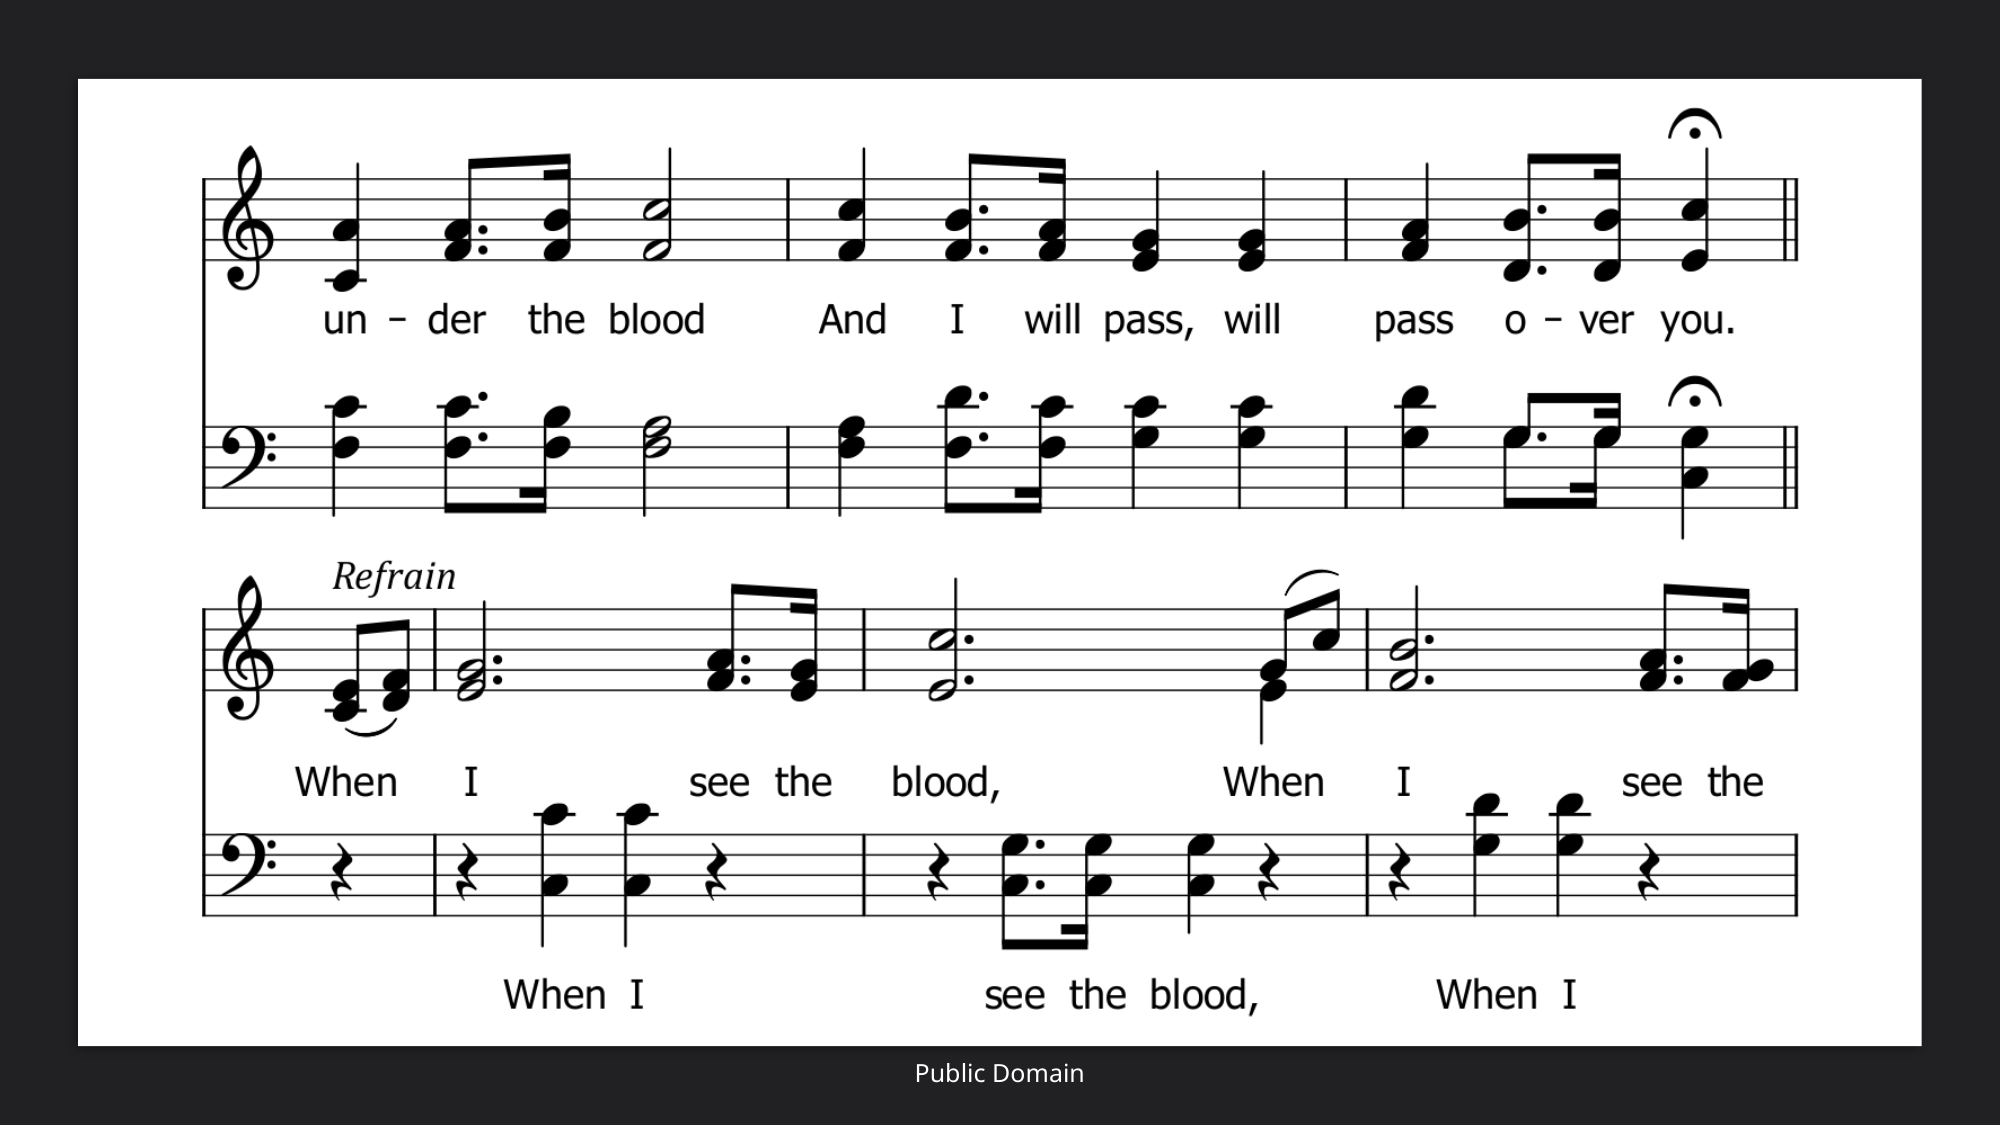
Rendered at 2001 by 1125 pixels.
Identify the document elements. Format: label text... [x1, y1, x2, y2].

picture [201, 105, 1799, 1020]
text_box [77, 77, 1923, 1048]
footer Public Domain [662, 1042, 1338, 1103]
text_box [0, 0, 2000, 1125]
